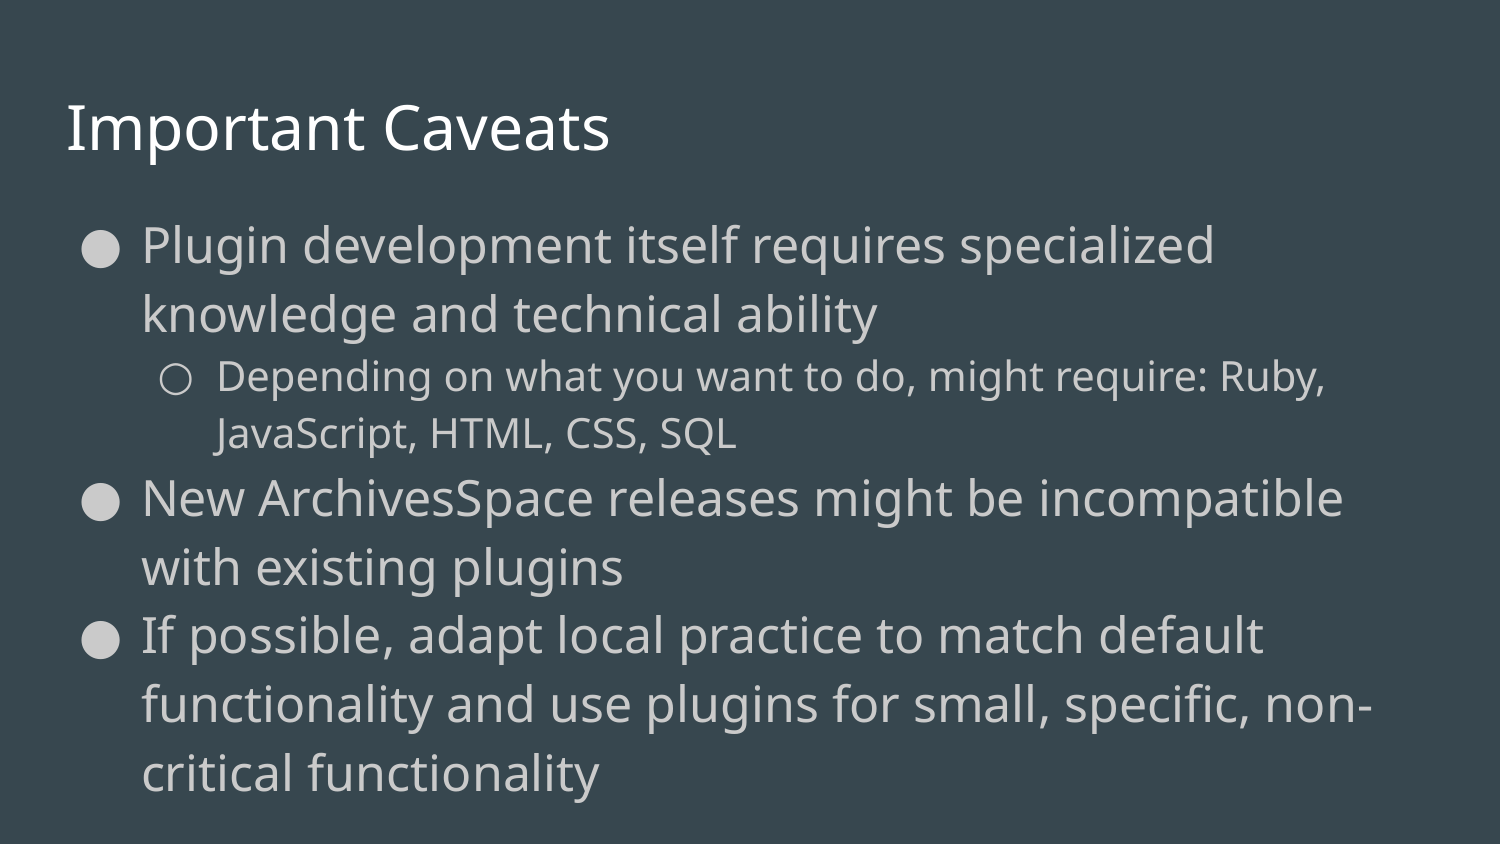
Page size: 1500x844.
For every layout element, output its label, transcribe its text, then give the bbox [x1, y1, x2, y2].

title Important Caveats [51, 72, 1449, 167]
list Plugin development itself requires specialized knowledge and technical ability Depending on what you want to do, might require: Ruby, JavaScript, HTML, CSS, SQL New ArchivesSpace releases might be incompatible with existing plugins If possible, adapt local practice to match default functionality and use plugins for small, specific, non-critical functionality [51, 189, 1449, 791]
